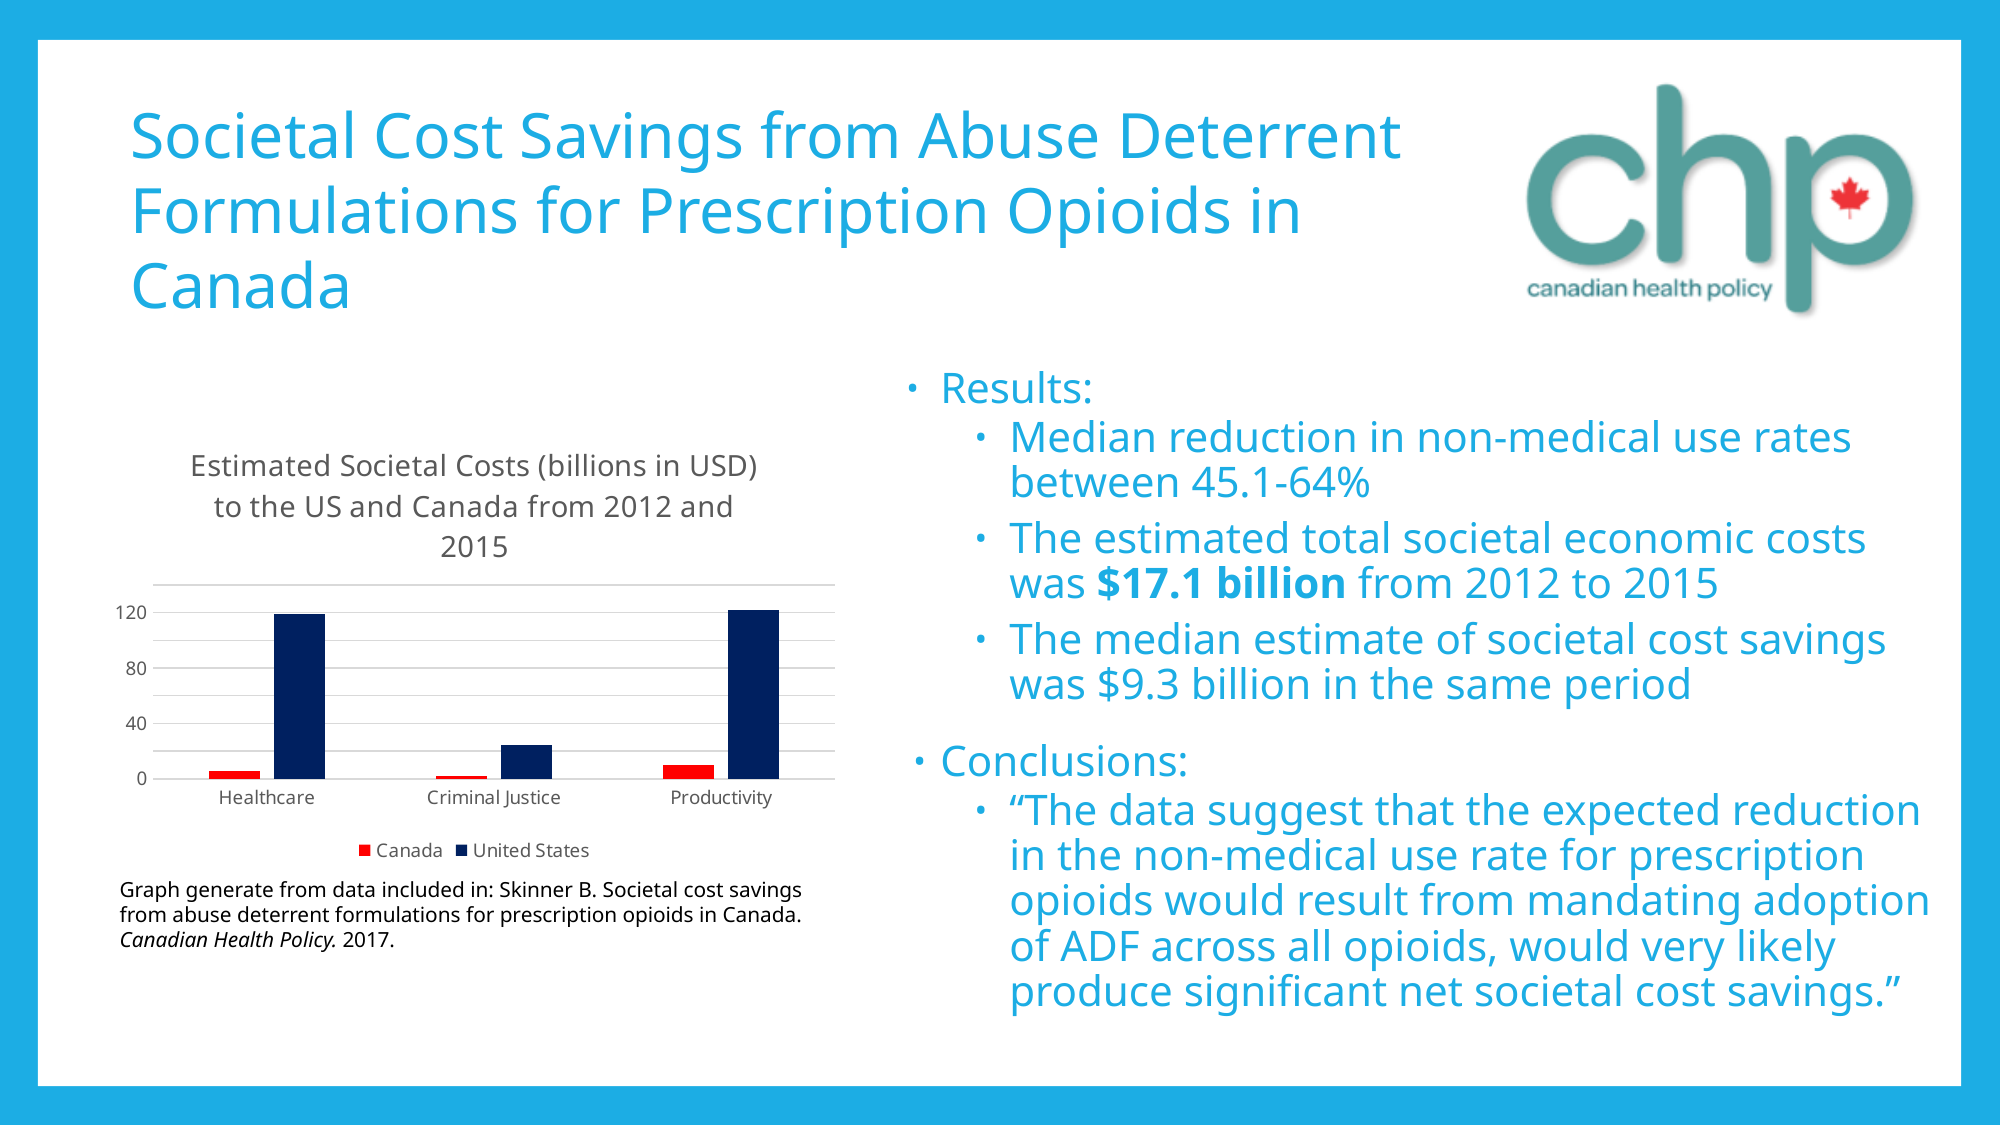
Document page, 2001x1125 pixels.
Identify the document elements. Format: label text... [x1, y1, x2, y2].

chart [99, 419, 850, 870]
text_box Societal Cost Savings from Abuse Deterrent Formulations for Prescription Opioids in Canada [116, 89, 1421, 329]
picture [1487, 50, 1949, 341]
text_box Graph generate from data included in: Skinner B. Societal cost savings from abuse deterrent formulations for prescription opioids in Canada. Canadian Health Policy. 2017. [104, 879, 845, 960]
list Results: Median reduction in non-medical use rates between 45.1-64% The estimated total societal economic costs was $17.1 billion from 2012 to 2015 The median estimate of societal cost savings was $9.3 billion in the same period Conclusions: “The data suggest that the expected reduction in the non-medical use rate for prescription opioids would result from mandating adoption of ADF across all opioids, would very likely produce significant net societal cost savings.” [891, 359, 1952, 1068]
